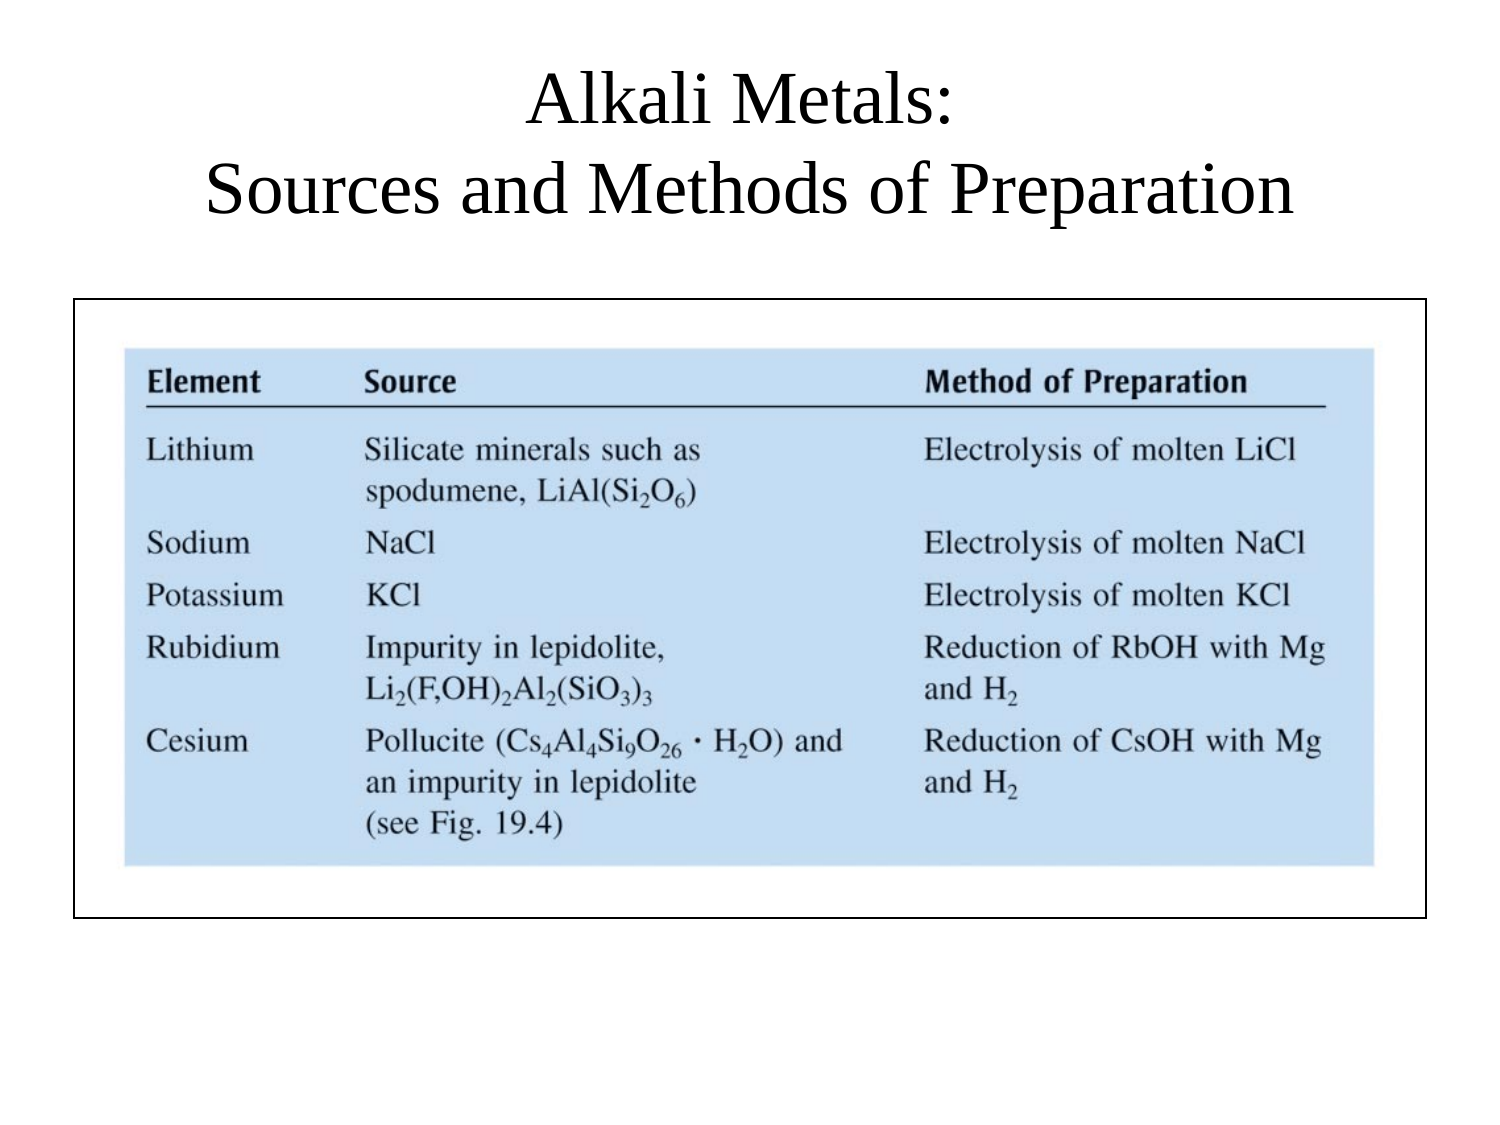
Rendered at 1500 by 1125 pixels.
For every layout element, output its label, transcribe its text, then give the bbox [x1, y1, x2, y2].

picture [74, 299, 1426, 918]
title Alkali Metals: Sources and Methods of Preparation [75, 45, 1425, 233]
